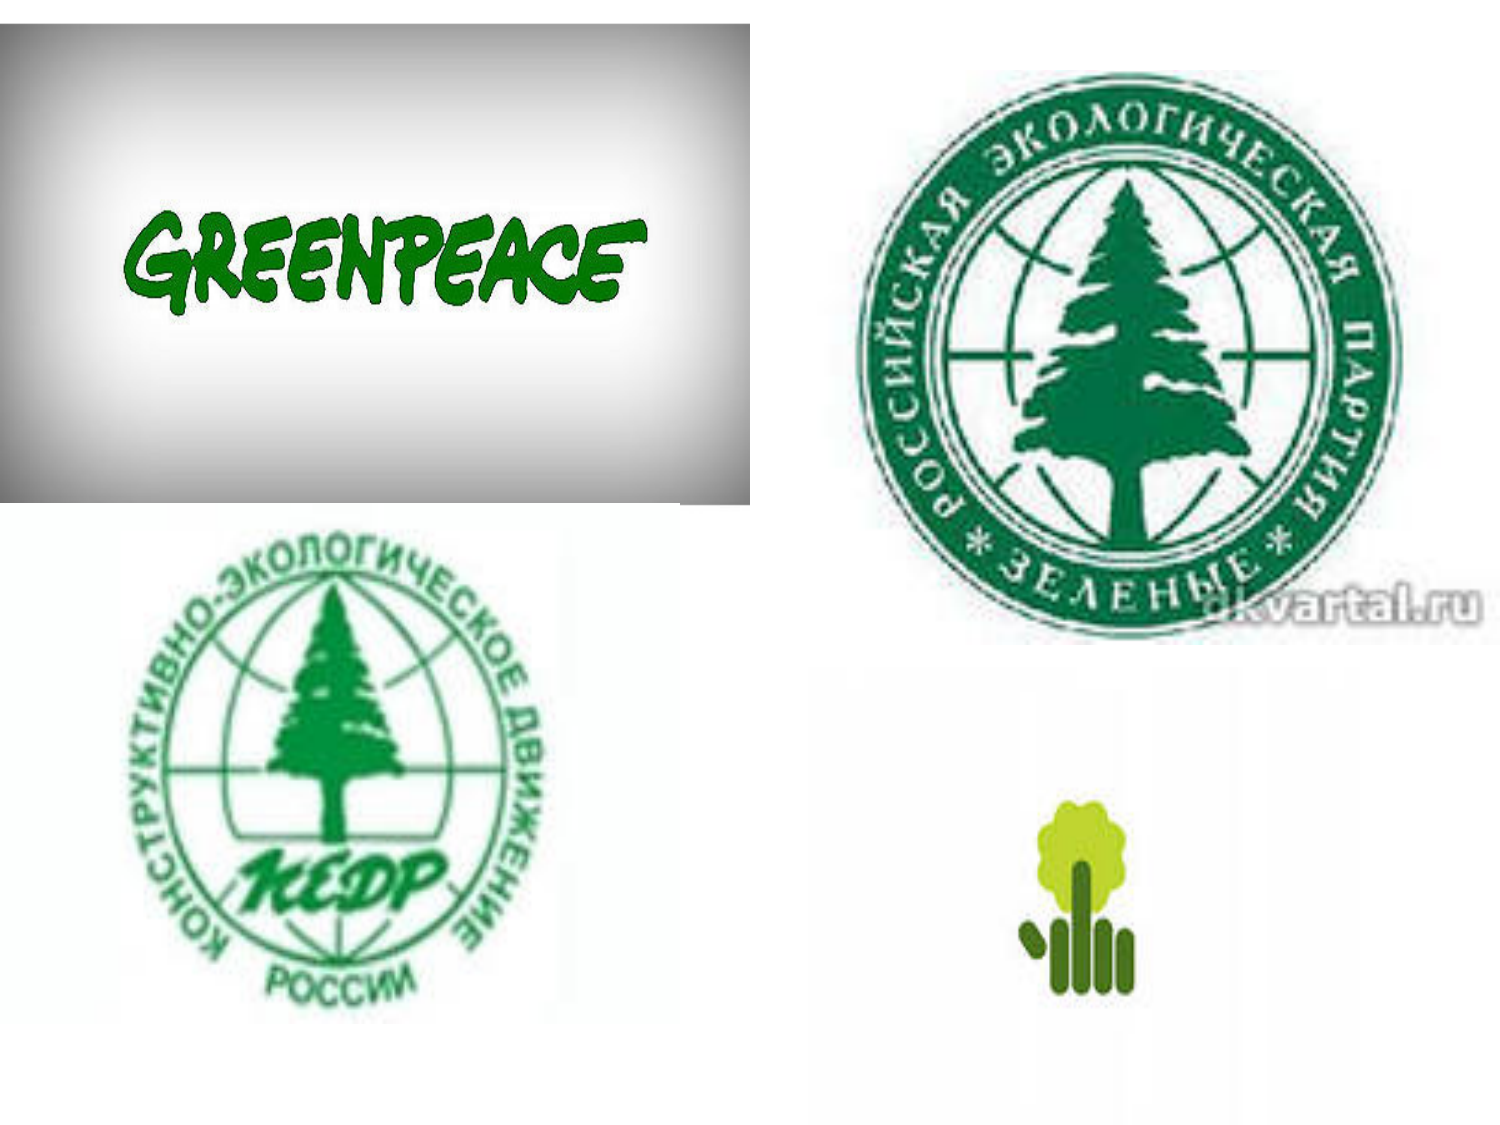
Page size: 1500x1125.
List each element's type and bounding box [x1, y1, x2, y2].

picture [0, 0, 751, 1024]
picture [761, 70, 1500, 645]
picture [808, 667, 1360, 1125]
